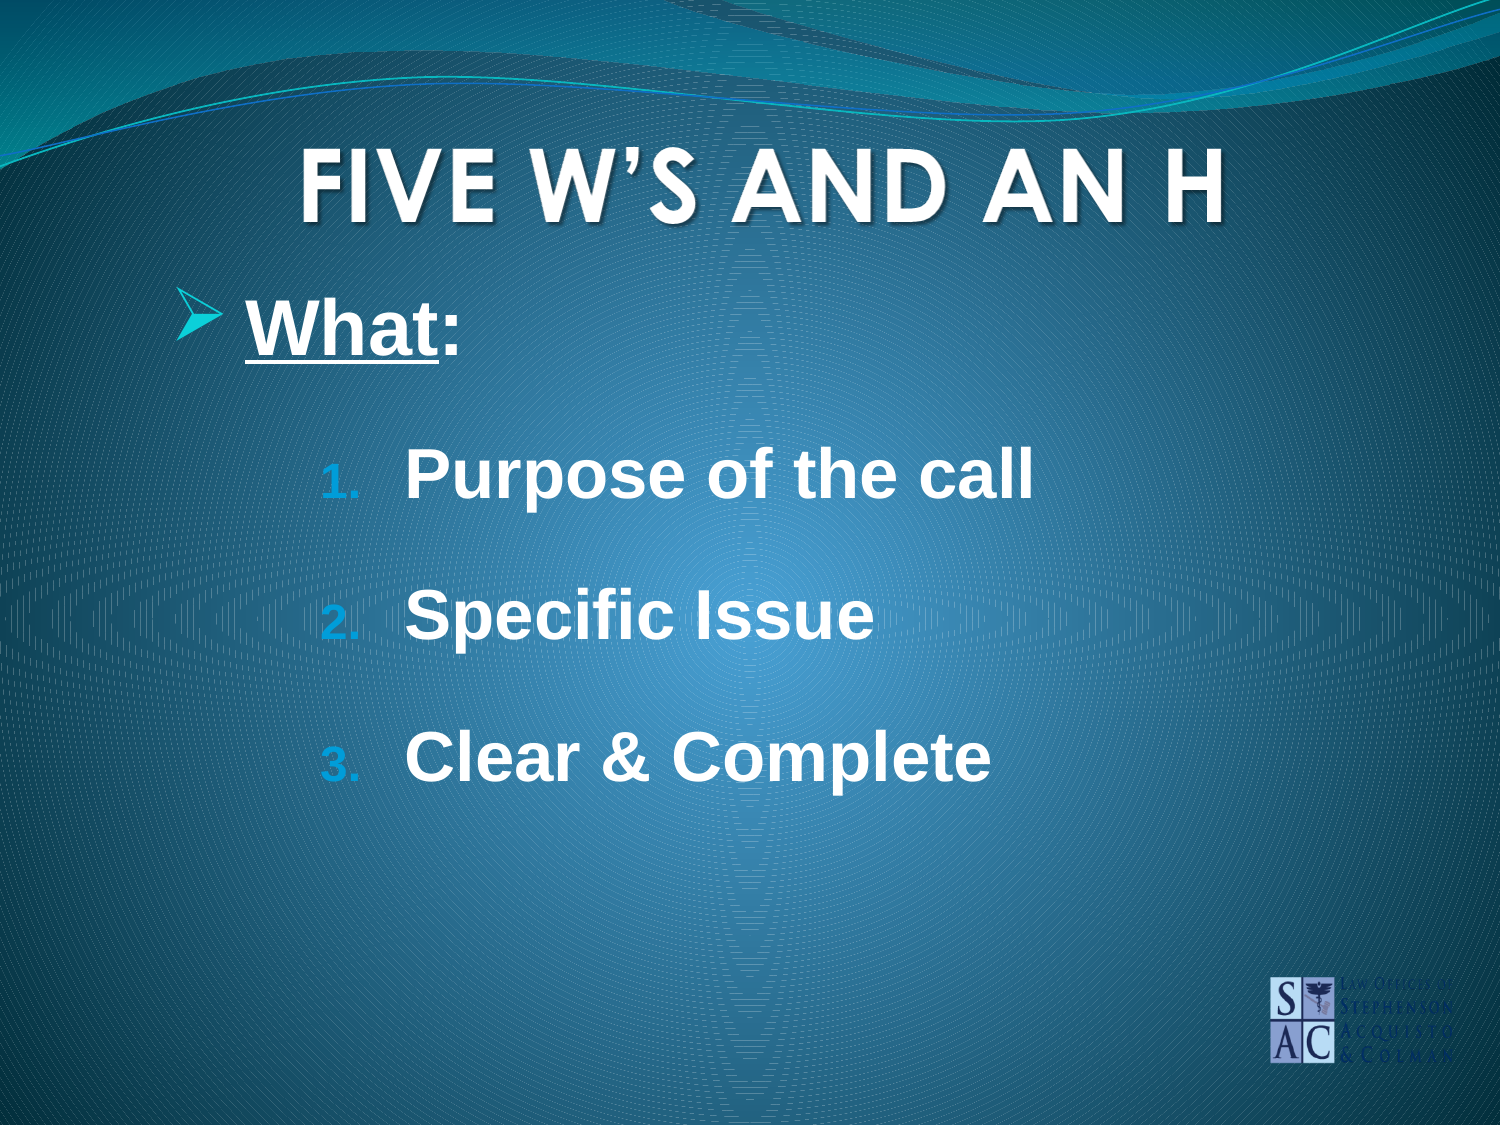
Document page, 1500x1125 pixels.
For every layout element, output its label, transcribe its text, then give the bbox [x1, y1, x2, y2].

list What: Purpose of the call Specific Issue Clear & Complete [162, 268, 1462, 979]
text_box [84, 112, 225, 291]
picture [232, 89, 1298, 314]
picture [1267, 974, 1454, 1067]
